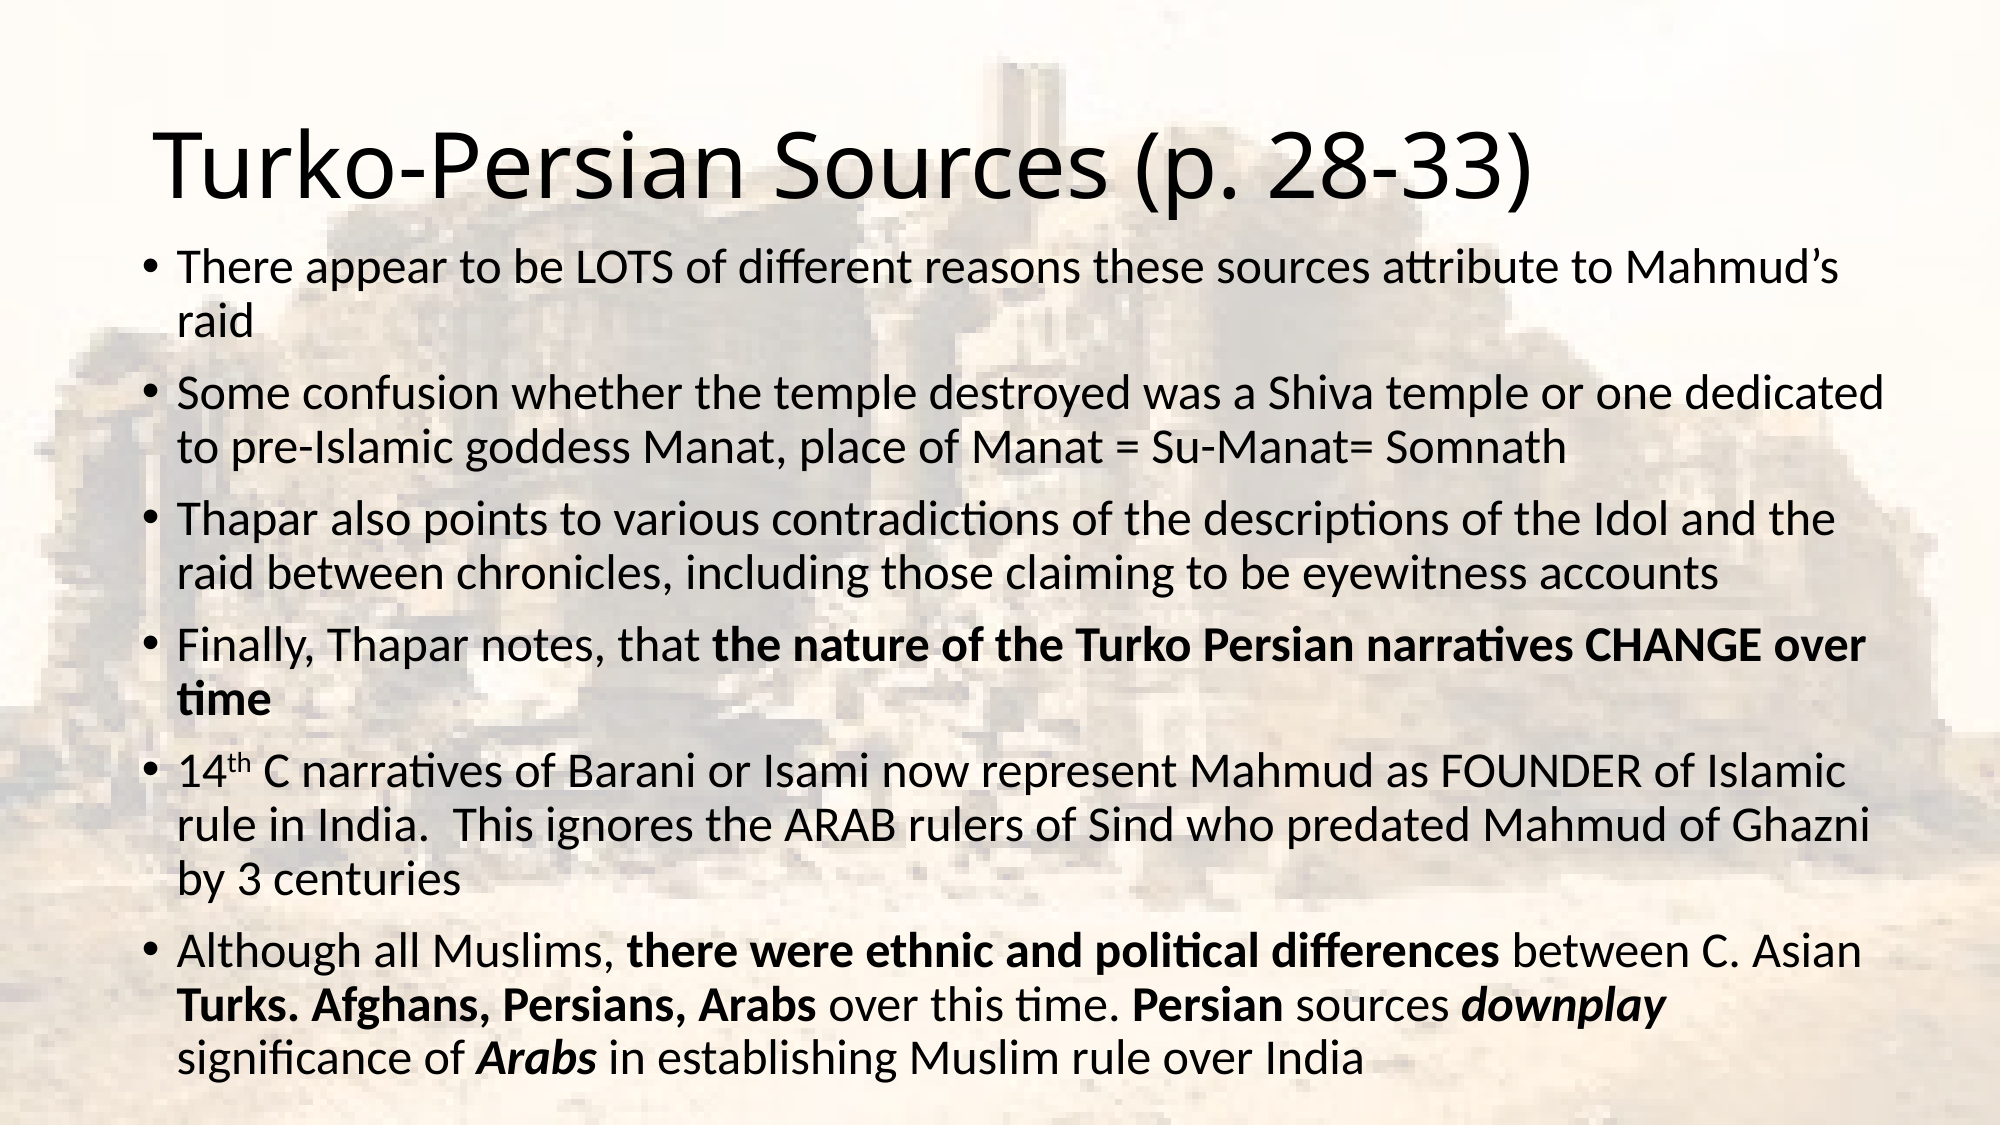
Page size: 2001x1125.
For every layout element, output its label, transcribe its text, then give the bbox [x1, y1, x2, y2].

list There appear to be LOTS of different reasons these sources attribute to Mahmud’s raid Some confusion whether the temple destroyed was a Shiva temple or one dedicated to pre-Islamic goddess Manat, place of Manat = Su-Manat= Somnath Thapar also points to various contradictions of the descriptions of the Idol and the raid between chronicles, including those claiming to be eyewitness accounts Finally, Thapar notes, that the nature of the Turko Persian narratives CHANGE over time 14th C narratives of Barani or Isami now represent Mahmud as FOUNDER of Islamic rule in India. This ignores the ARAB rulers of Sind who predated Mahmud of Ghazni by 3 centuries Although all Muslims, there were ethnic and political differences between C. Asian Turks. Afghans, Persians, Arabs over this time. Persian sources downplay significance of Arabs in establishing Muslim rule over India [126, 233, 1923, 1112]
title Turko-Persian Sources (p. 28-33) [137, 59, 1863, 233]
